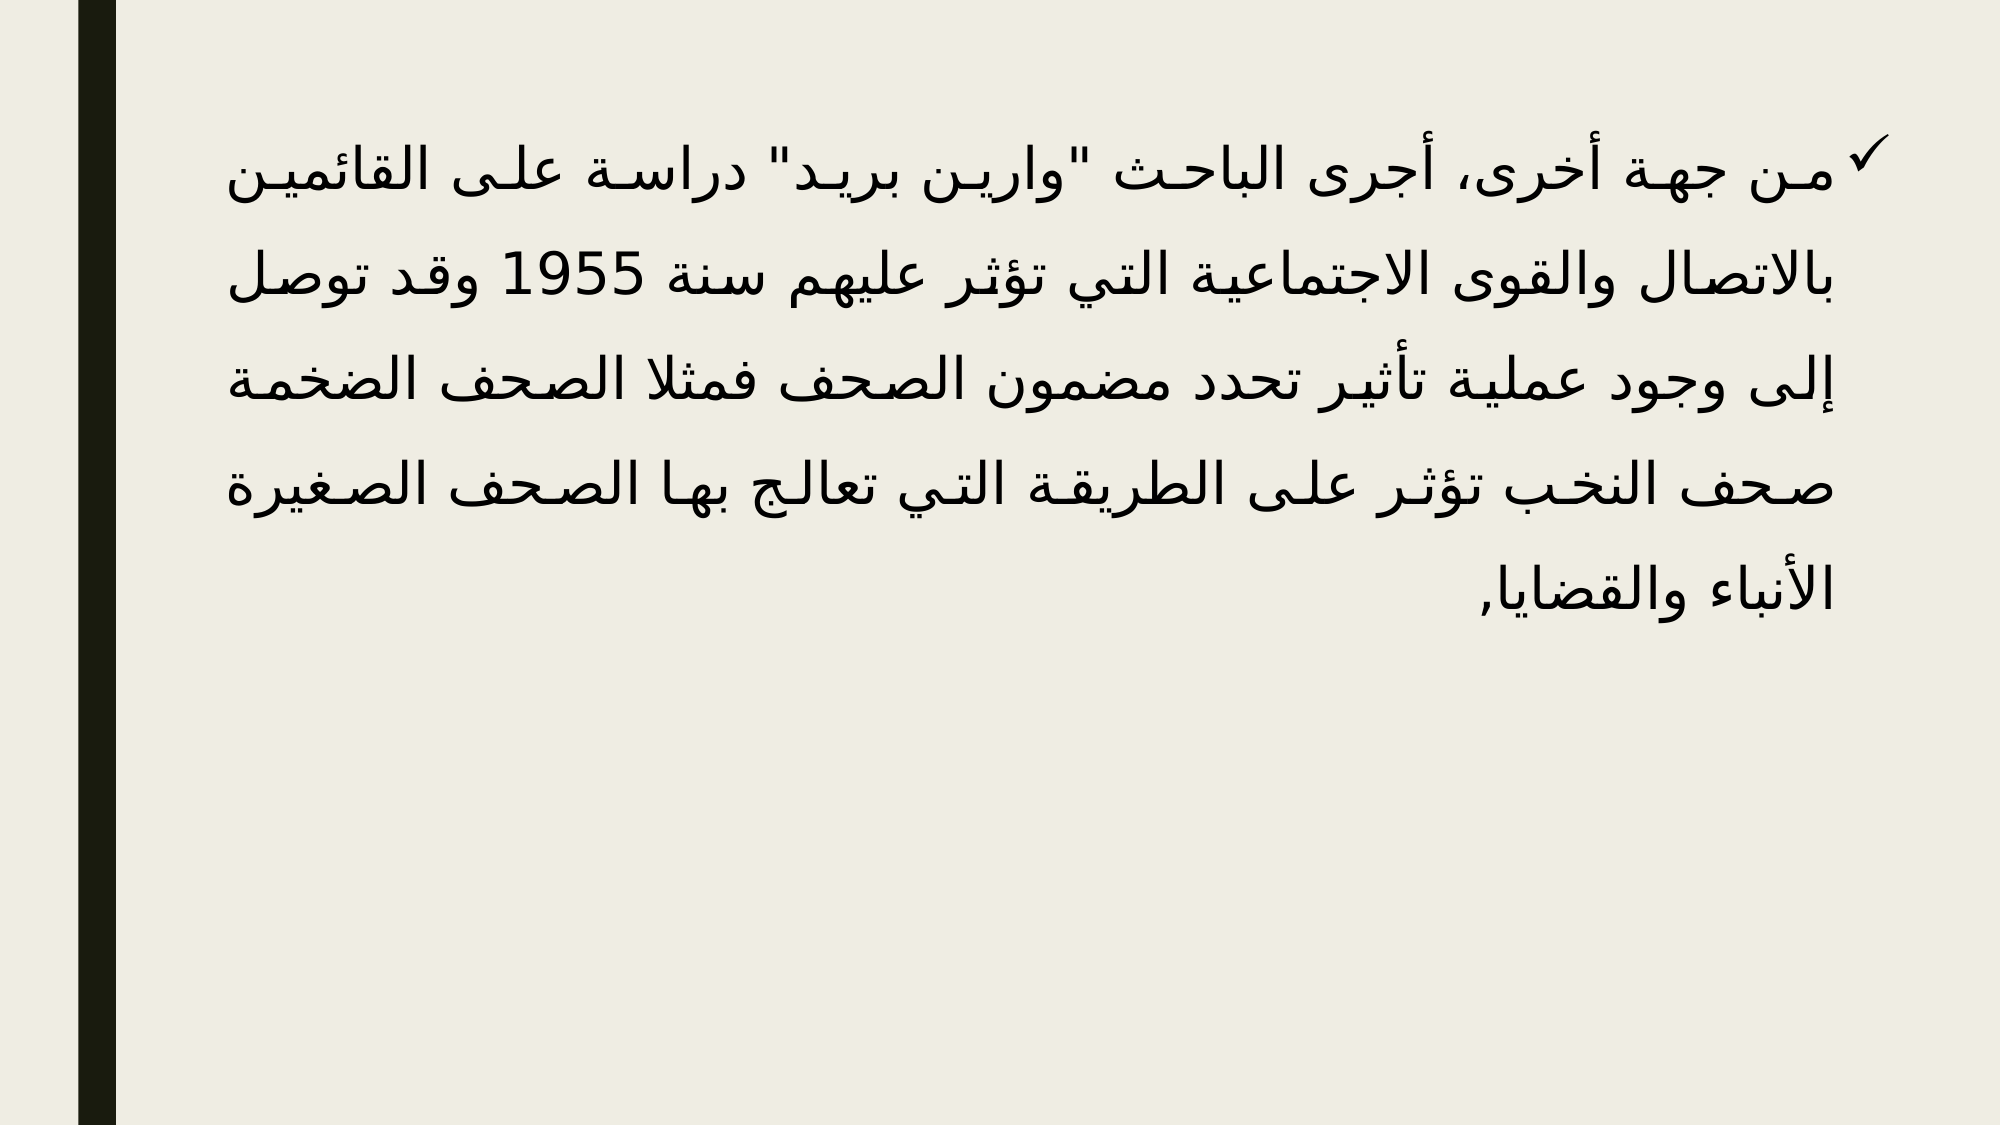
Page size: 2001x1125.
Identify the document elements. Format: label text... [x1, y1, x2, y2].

text_box من جهة أخرى، أجرى الباحث "وارين بريد" دراسة على القائمين بالاتصال والقوى الاجتماعية التي تؤثر عليهم سنة 1955 وقد توصل إلى وجود عملية تأثير تحدد مضمون الصحف فمثلا الصحف الضخمة صحف النخب تؤثر على الطريقة التي تعالج بها الصحف الصغيرة الأنباء والقضايا, [211, 88, 1908, 750]
